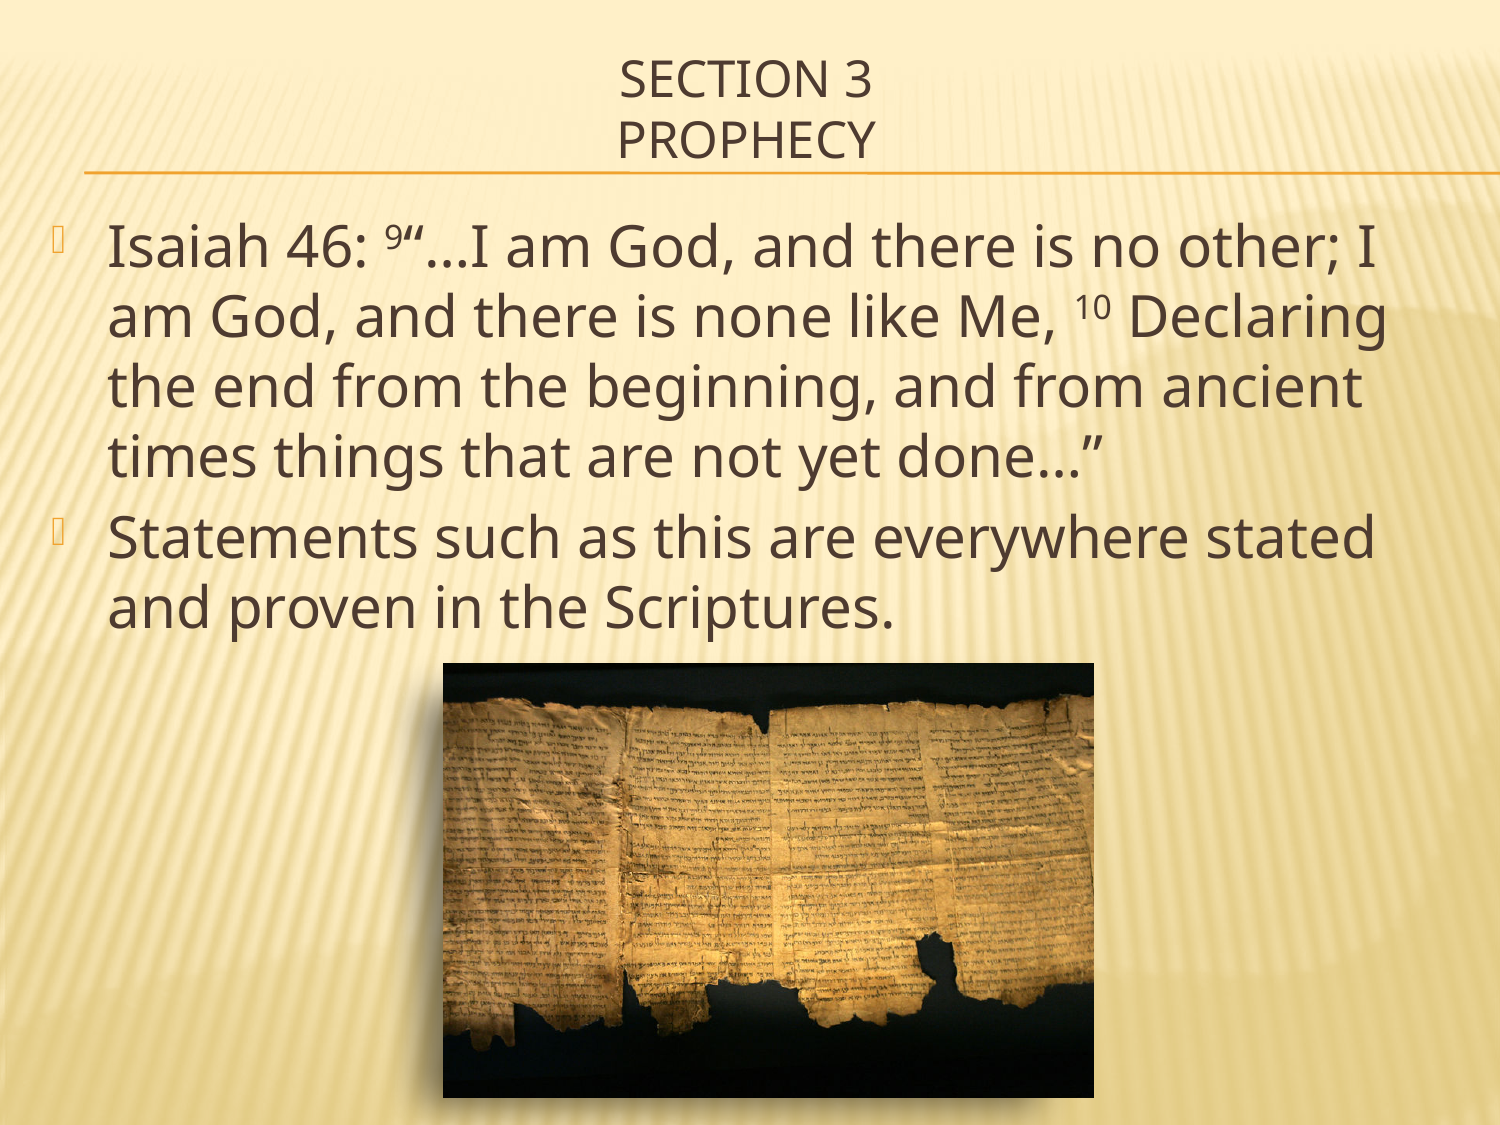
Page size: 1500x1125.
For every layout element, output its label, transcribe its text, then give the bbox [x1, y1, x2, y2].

picture [443, 663, 1094, 1098]
title Section 3 Prophecy [34, 38, 1460, 177]
list Isaiah 46: 9“…I am God, and there is no other; I am God, and there is none like Me, 10 Declaring the end from the beginning, and from ancient times things that are not yet done…” Statements such as this are everywhere stated and proven in the Scriptures. [35, 201, 1462, 944]
